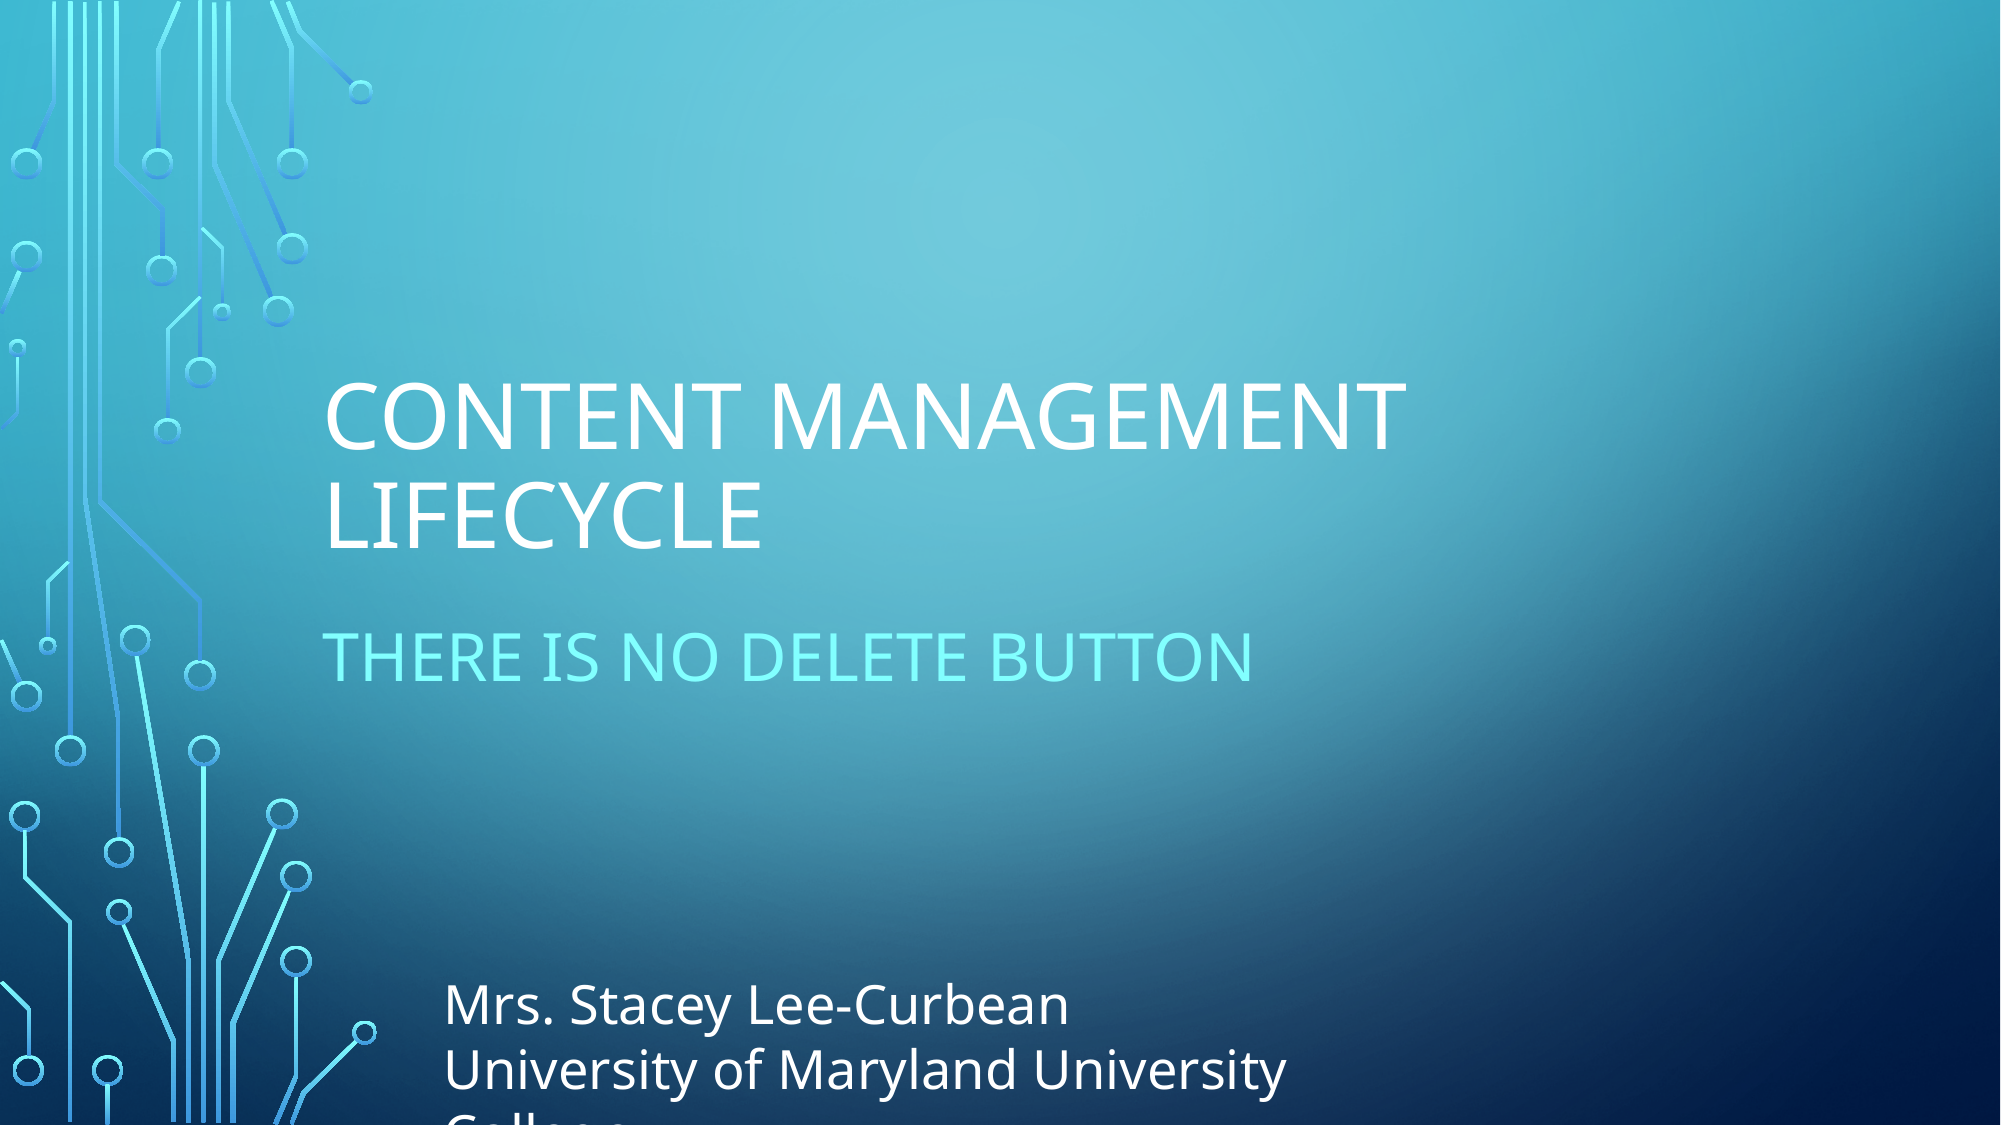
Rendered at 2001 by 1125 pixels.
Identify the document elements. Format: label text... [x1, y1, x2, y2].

text_box Mrs. Stacey Lee-Curbean University of Maryland University College [428, 963, 1451, 1125]
title Content Management lifecycle [307, 184, 1750, 576]
subtitle There is no delete button [307, 590, 1750, 863]
